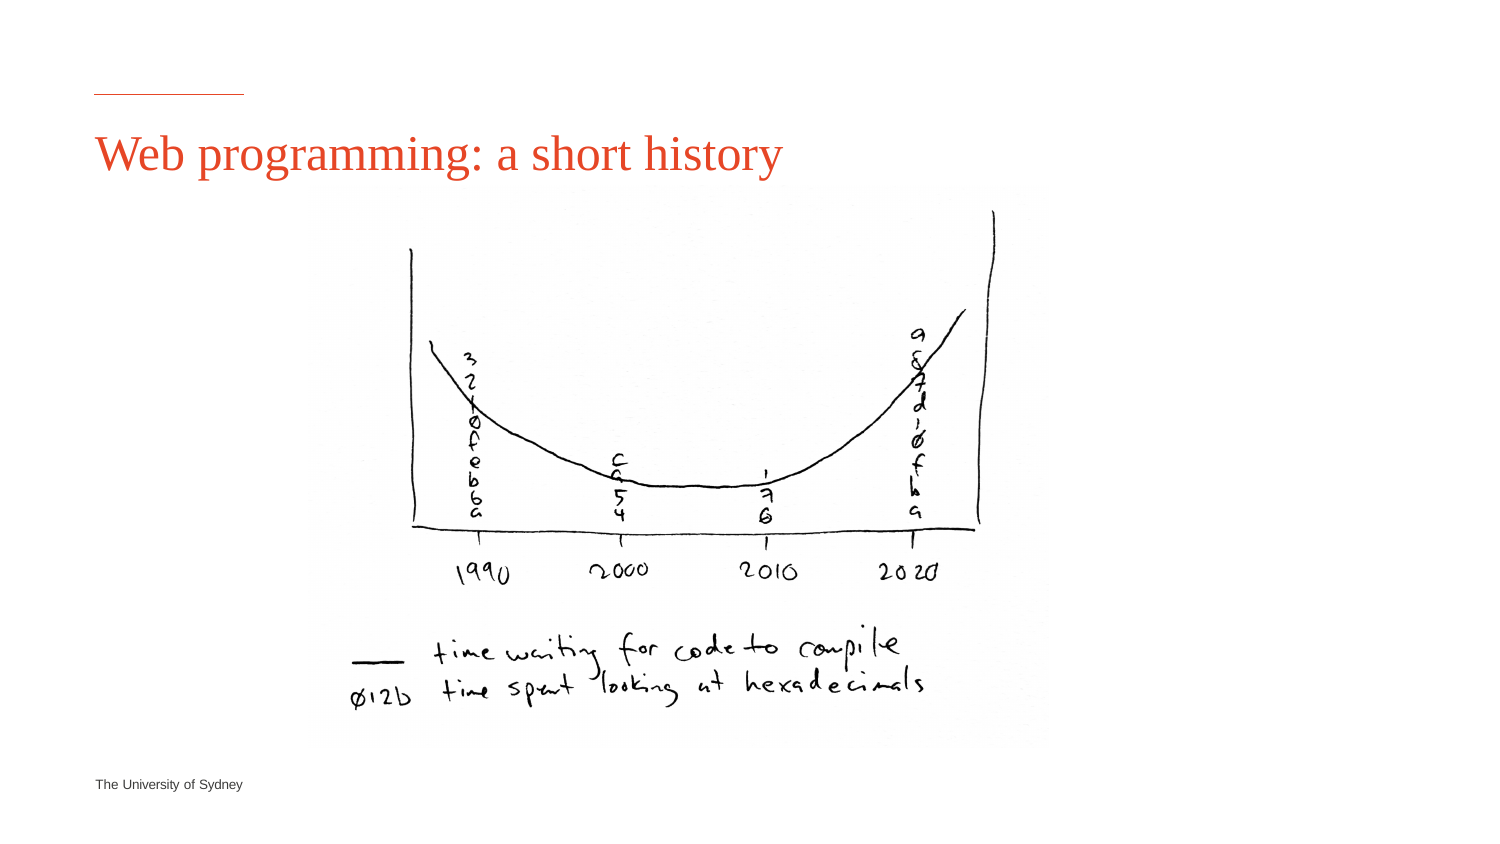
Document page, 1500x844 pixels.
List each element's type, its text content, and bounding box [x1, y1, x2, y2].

title Web programming: a short history [94, 120, 1406, 182]
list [308, 185, 1049, 749]
